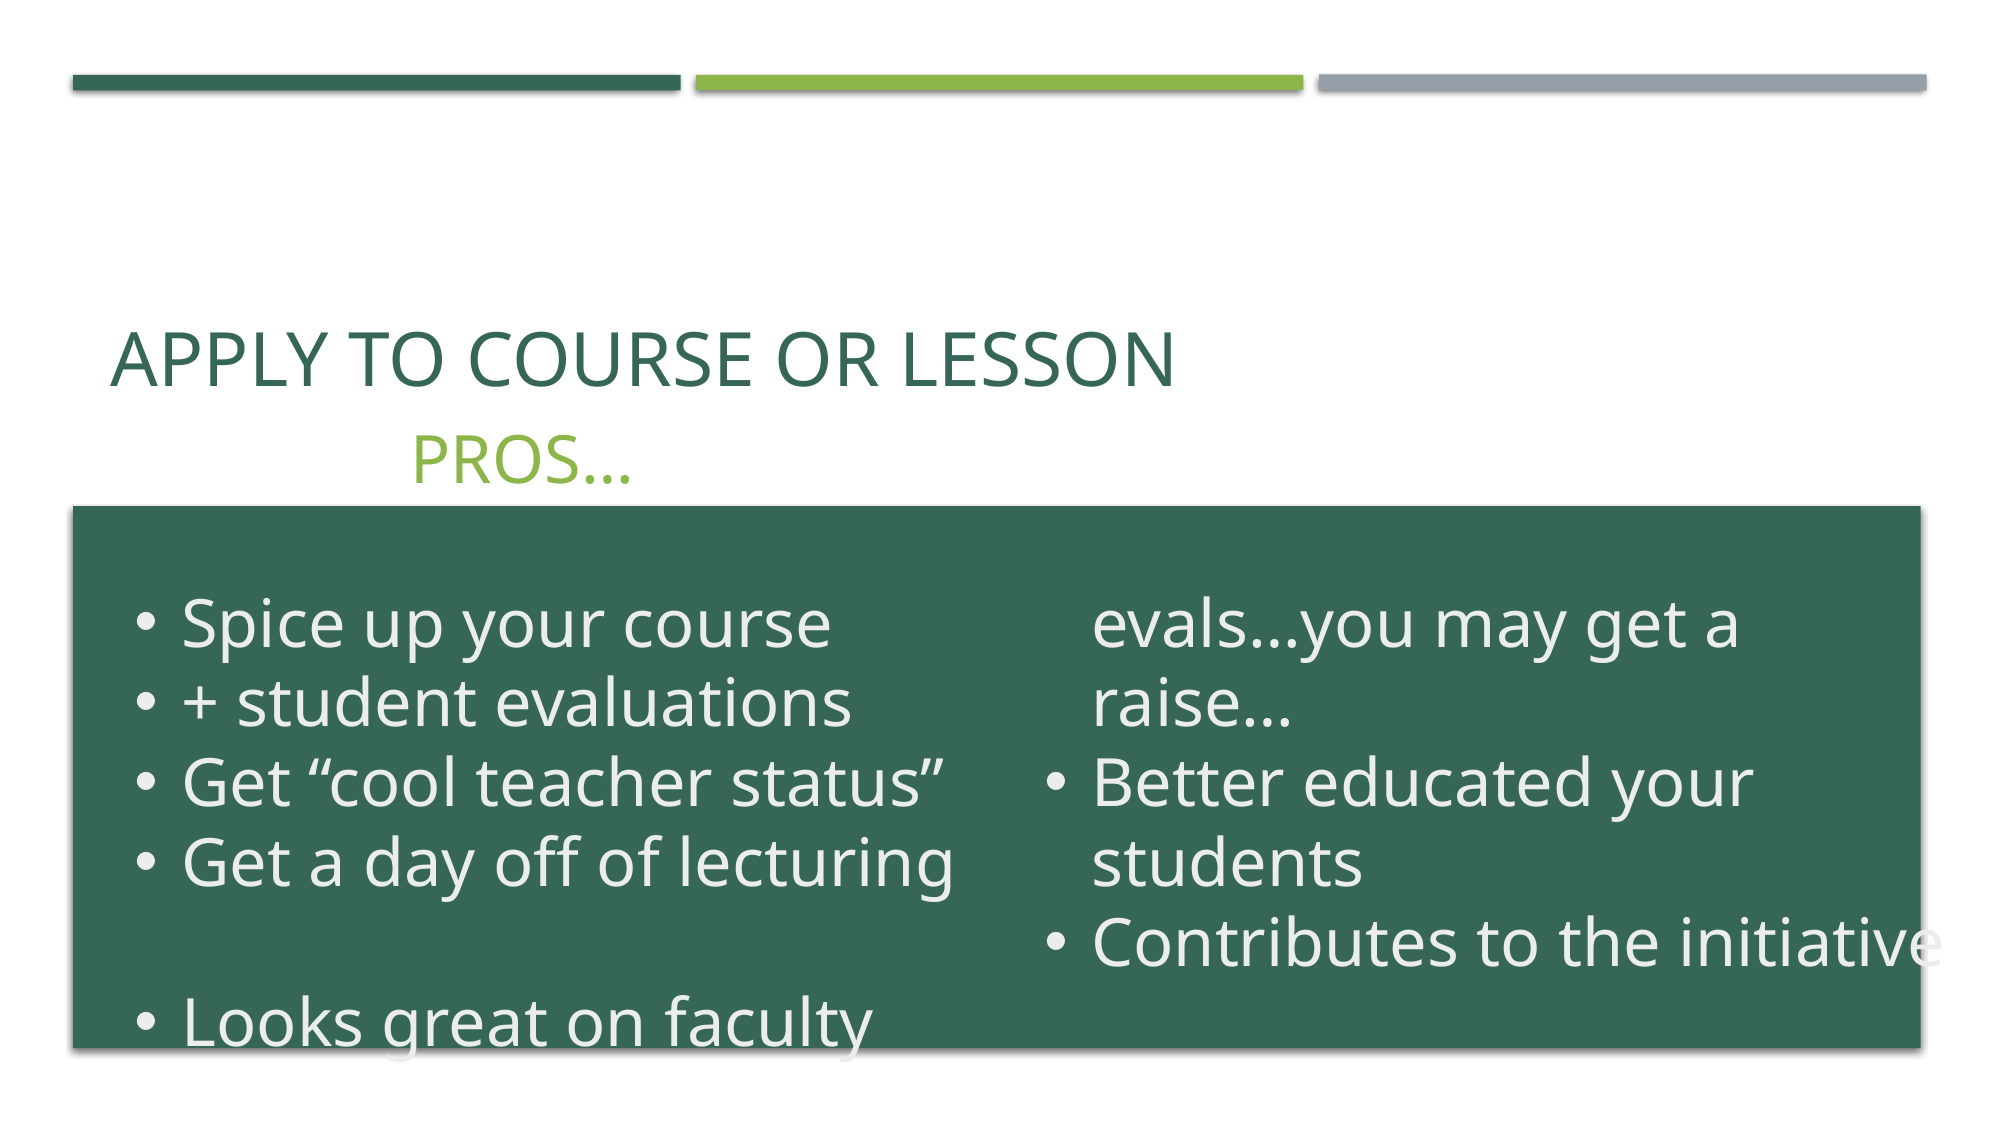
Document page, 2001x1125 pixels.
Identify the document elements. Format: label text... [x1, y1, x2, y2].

title APPLY to course or Lesson [95, 167, 1899, 409]
subtitle Pros… [95, 409, 1899, 507]
text_box Spice up your course + student evaluations Get “cool teacher status” Get a day off of lecturing Looks great on faculty evals…you may get a raise… Better educated your students Contributes to the initiative [119, 572, 1969, 1037]
